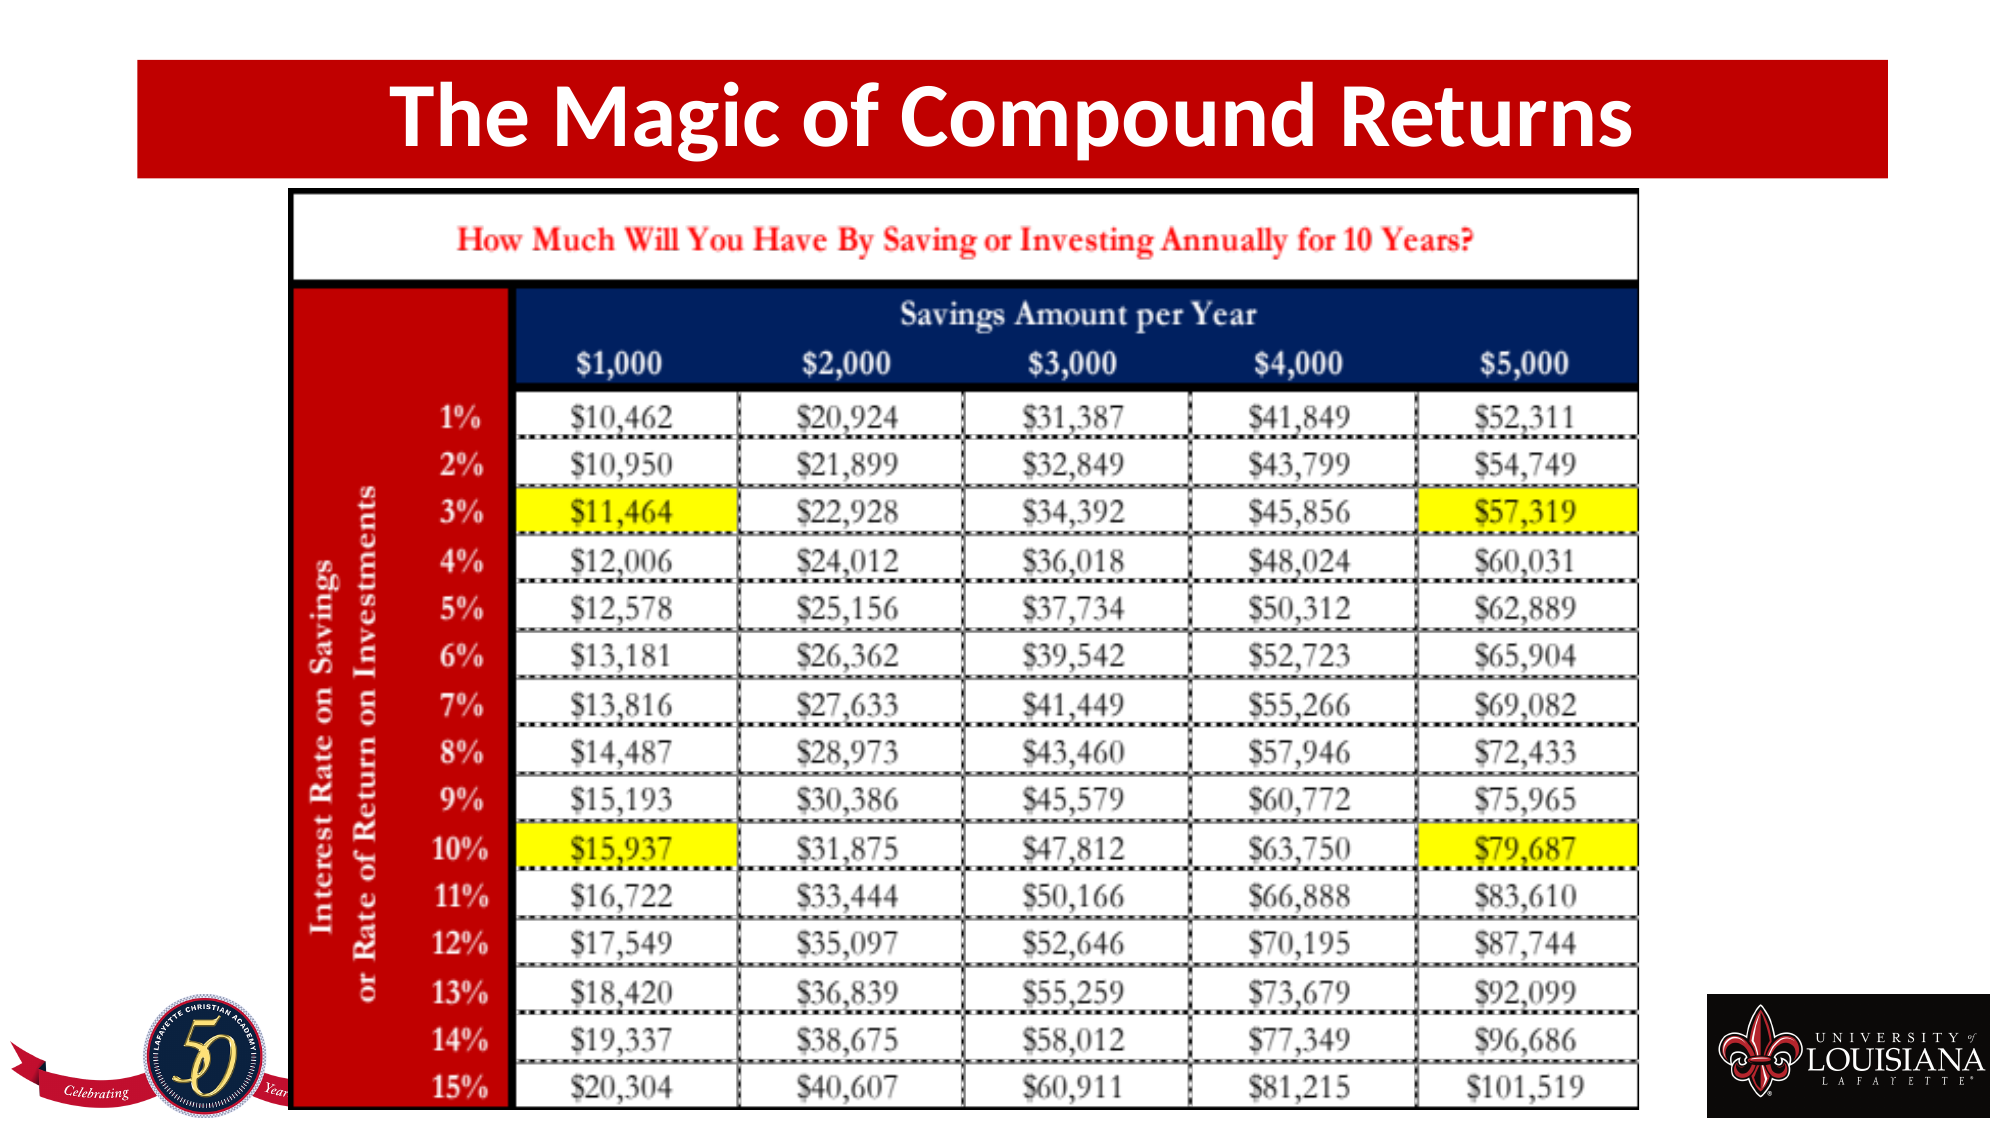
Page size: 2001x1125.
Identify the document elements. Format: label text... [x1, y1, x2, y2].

picture [10, 188, 1640, 1118]
picture [1707, 994, 1990, 1118]
text_box The Magic of Compound Returns [137, 59, 1888, 179]
